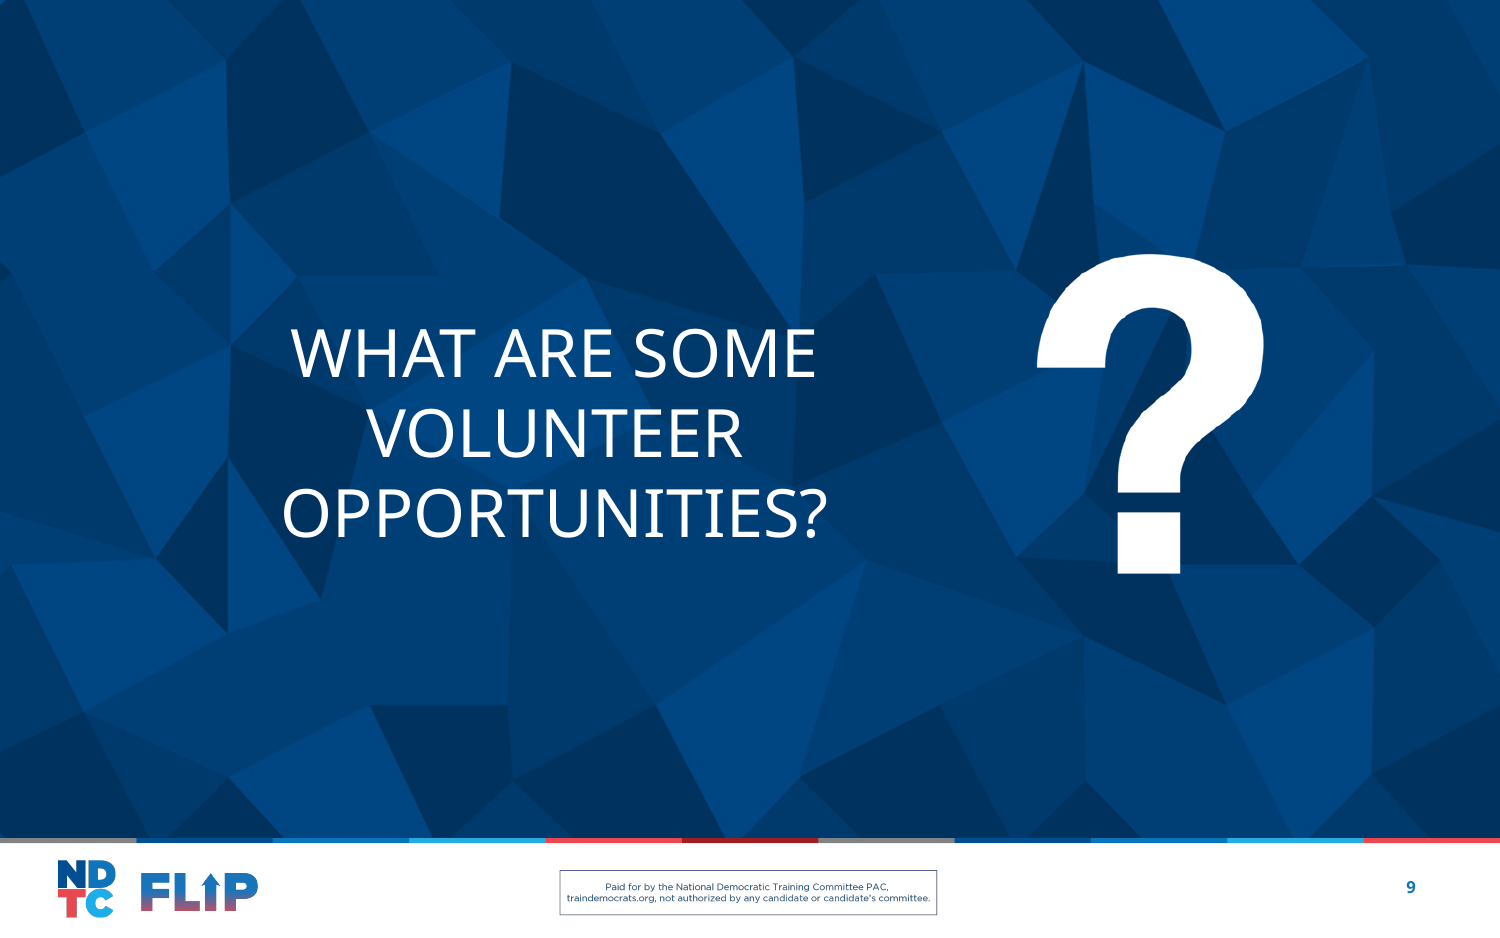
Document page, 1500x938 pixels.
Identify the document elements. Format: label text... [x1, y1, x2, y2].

slide_number 9 [1391, 852, 1500, 925]
text_box WHAT ARE SOME VOLUNTEER OPPORTUNITIES? [88, 303, 1015, 558]
picture [27, 854, 259, 931]
picture [542, 852, 956, 932]
picture [0, 0, 1500, 843]
